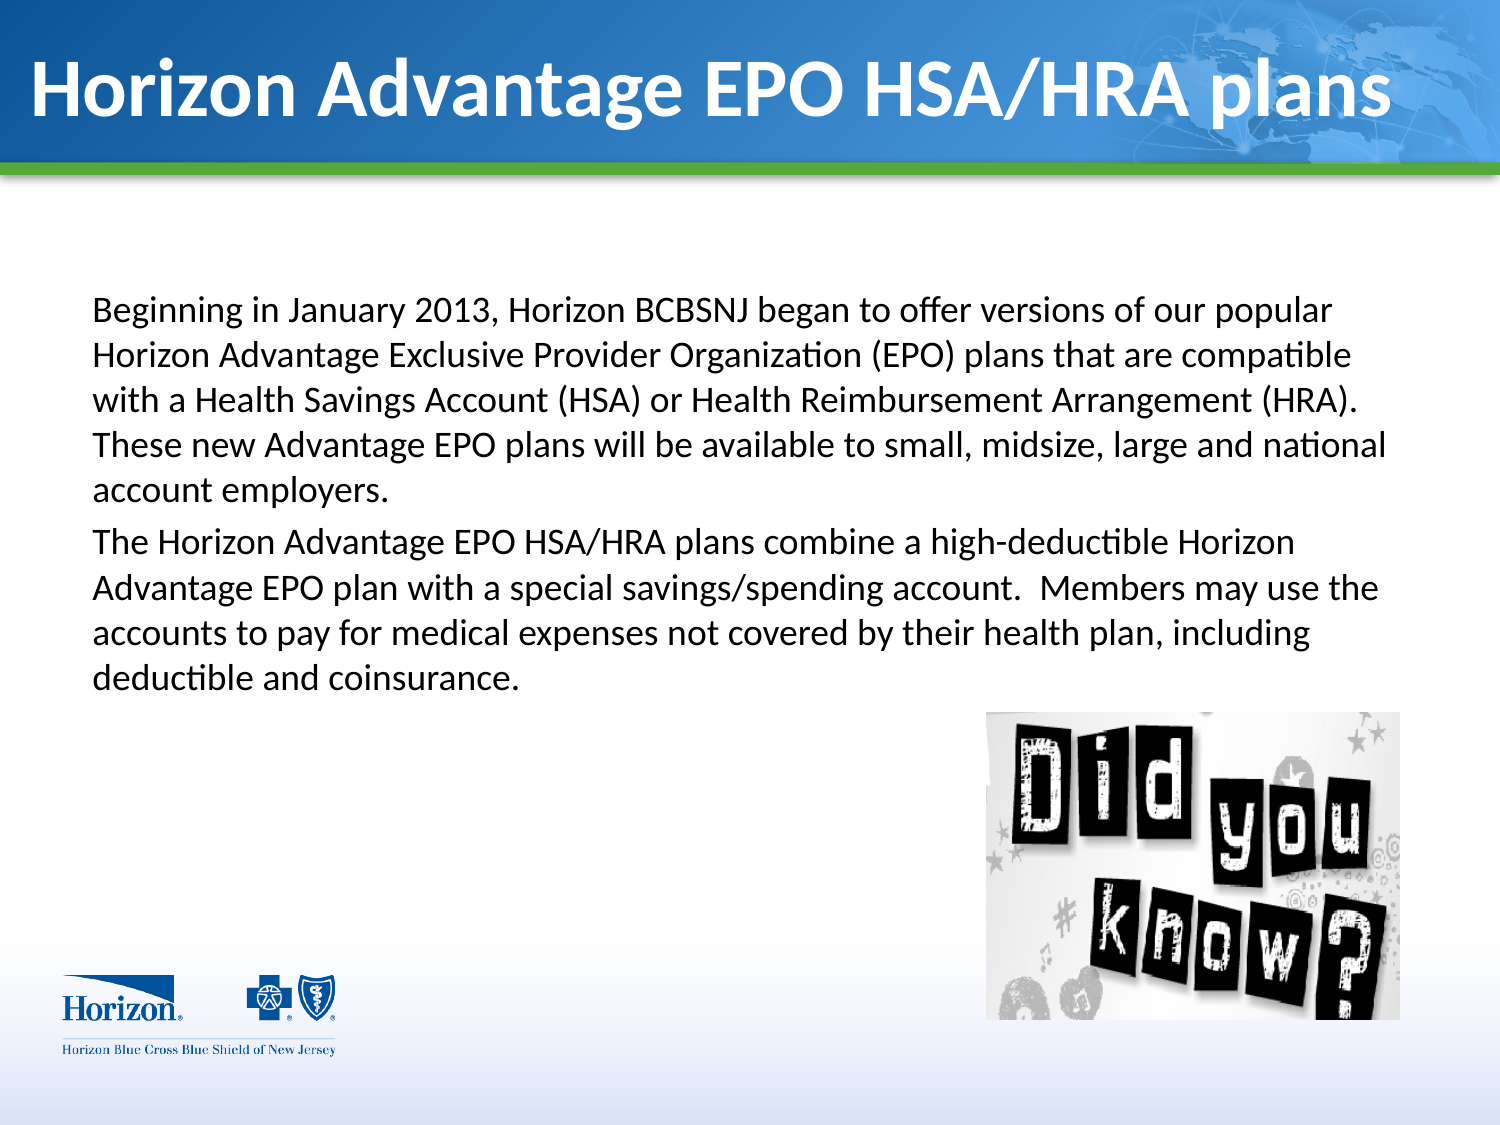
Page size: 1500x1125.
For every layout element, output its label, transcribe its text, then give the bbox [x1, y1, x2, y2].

title Horizon Advantage EPO HSA/HRA plans [0, 0, 1450, 137]
picture [62, 975, 336, 1063]
picture [1087, 0, 1500, 164]
picture [986, 712, 1401, 1020]
list Beginning in January 2013, Horizon BCBSNJ began to offer versions of our popular Horizon Advantage Exclusive Provider Organization (EPO) plans that are compatible with a Health Savings Account (HSA) or Health Reimbursement Arrangement (HRA). These new Advantage EPO plans will be available to small, midsize, large and national account employers. The Horizon Advantage EPO HSA/HRA plans combine a high-deductible Horizon Advantage EPO plan with a special savings/spending account. Members may use the accounts to pay for medical expenses not covered by their health plan, including deductible and coinsurance. [62, 224, 1430, 936]
